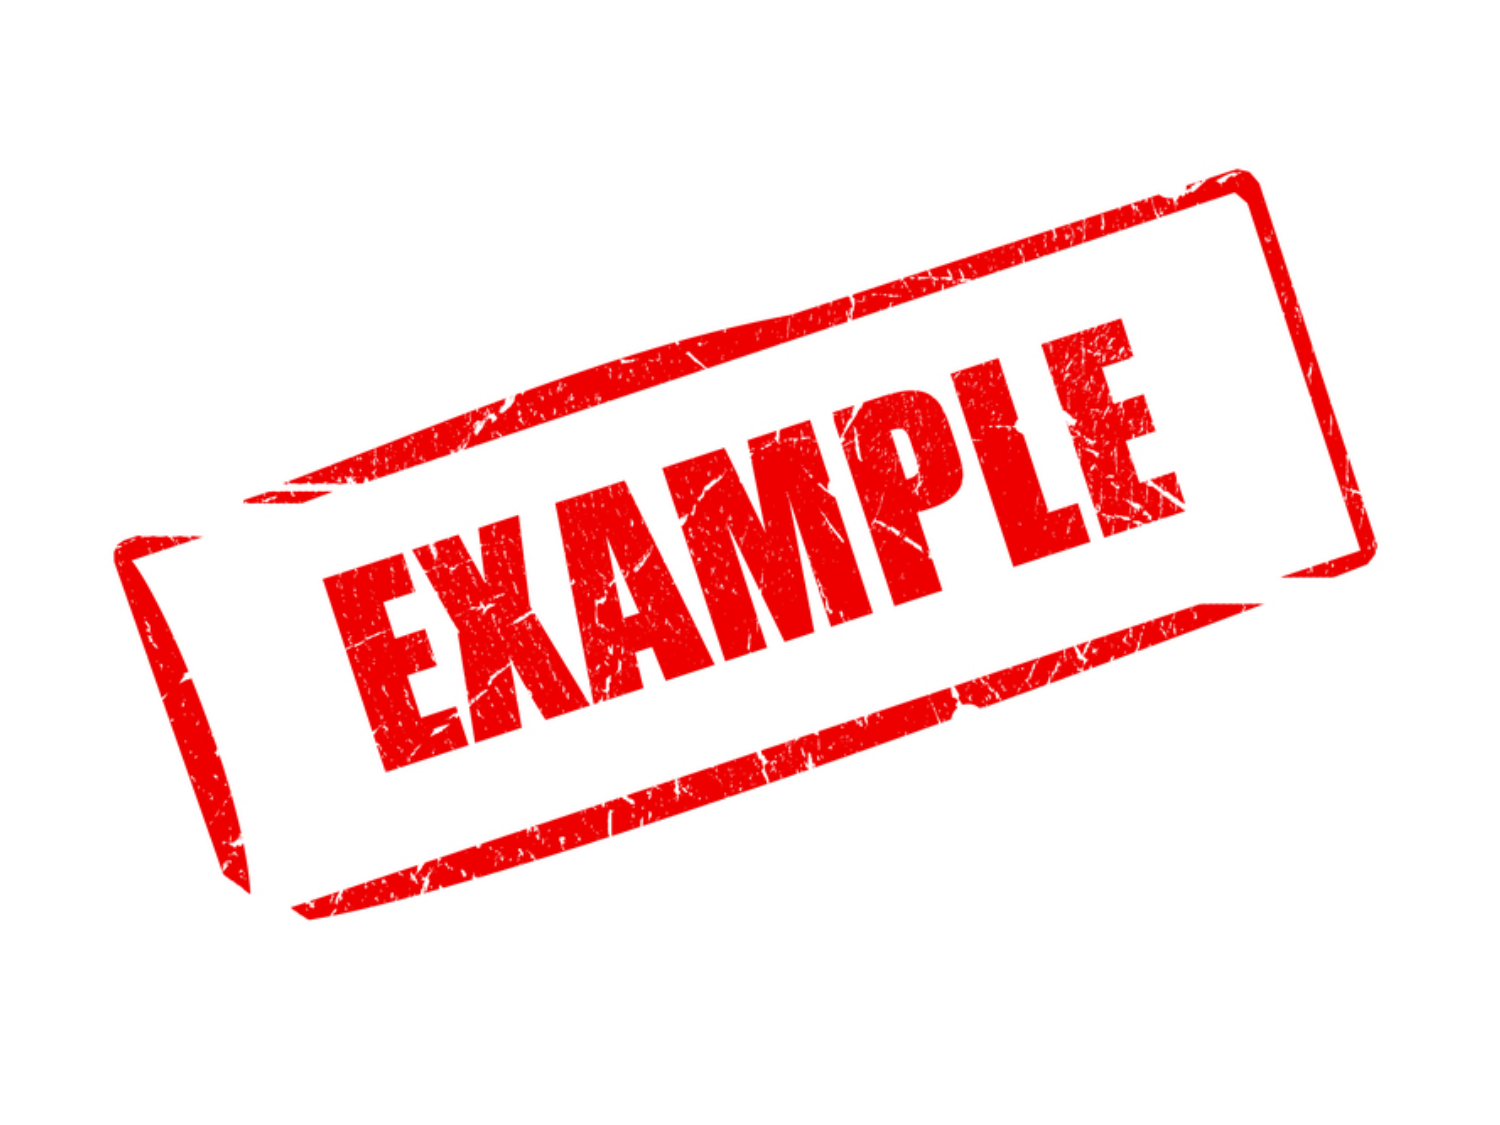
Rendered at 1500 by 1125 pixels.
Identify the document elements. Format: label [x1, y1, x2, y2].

list [74, 77, 1426, 1006]
